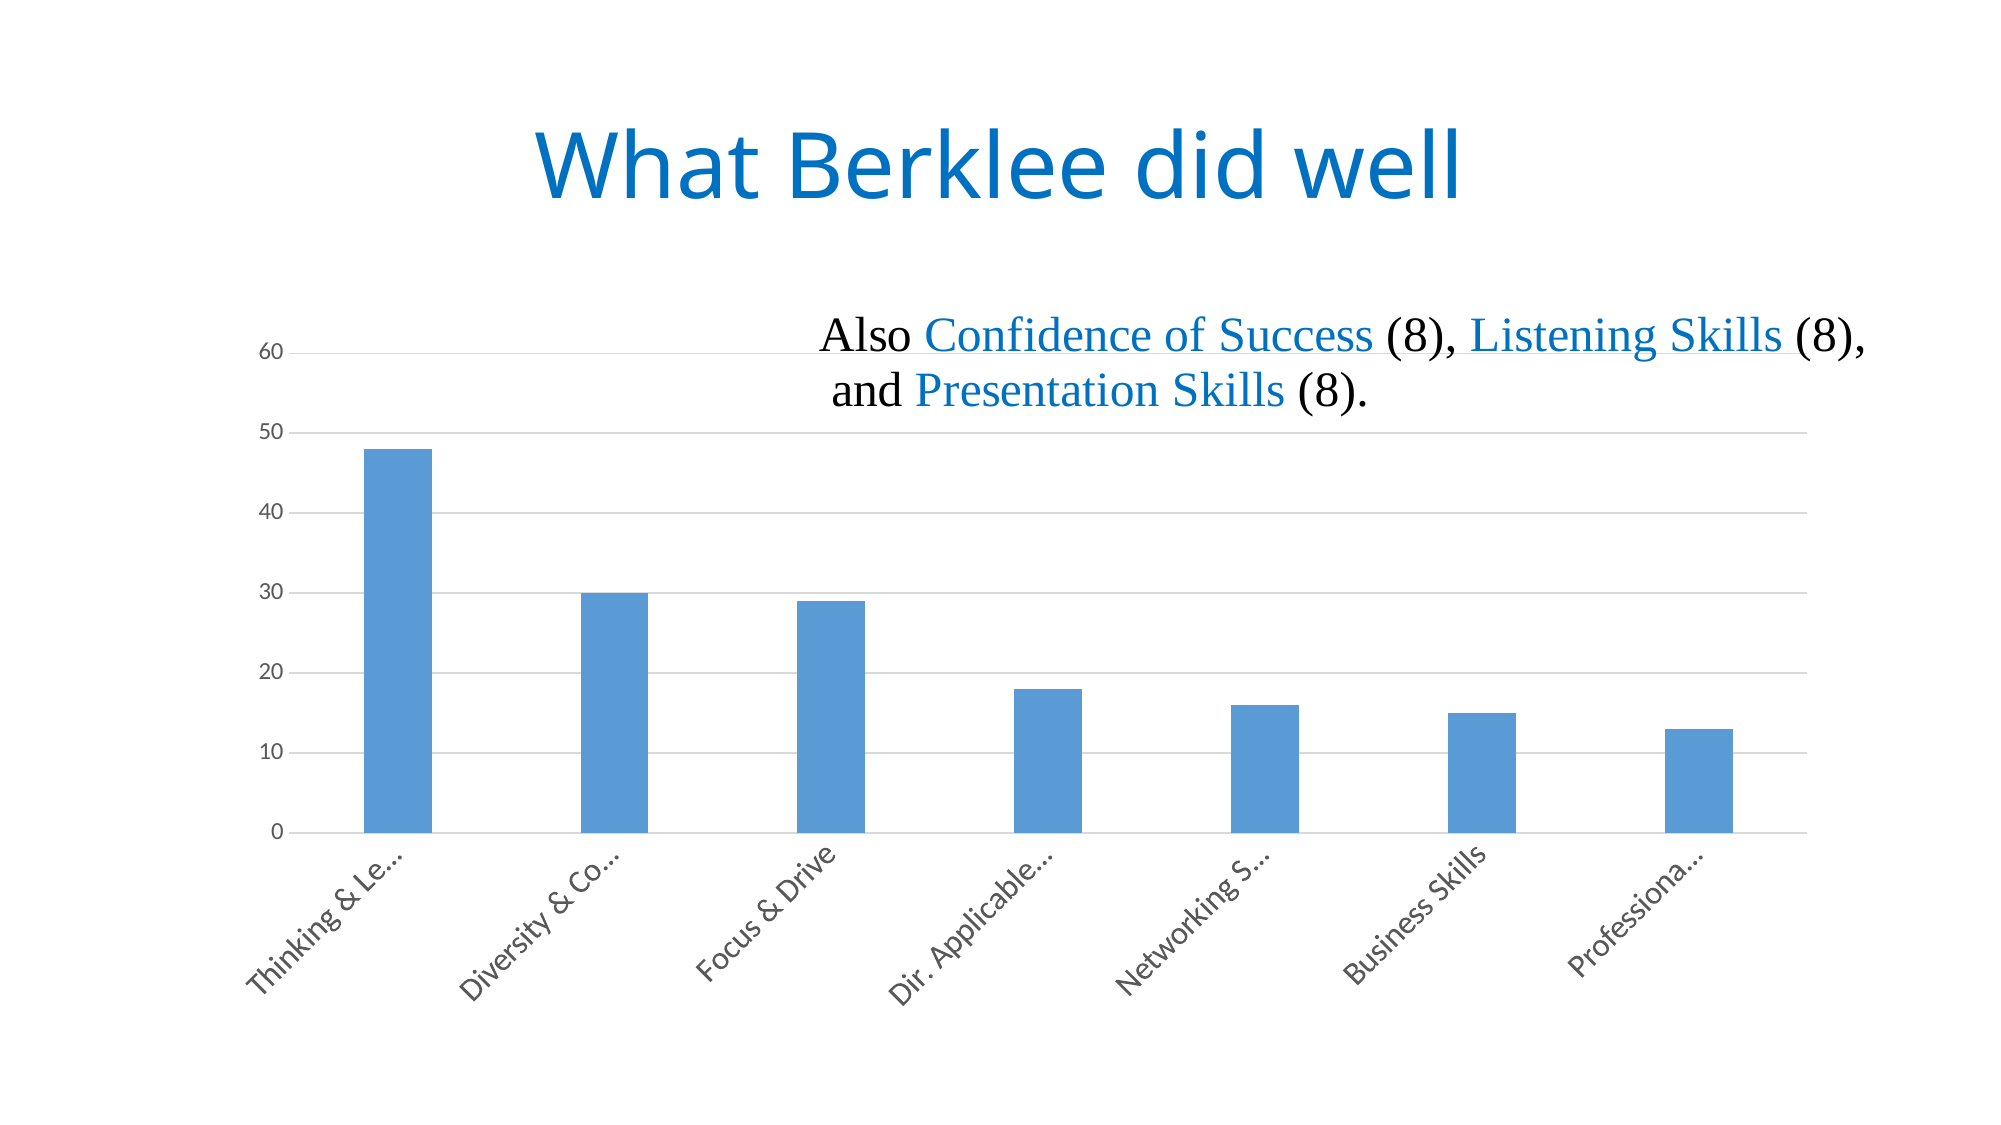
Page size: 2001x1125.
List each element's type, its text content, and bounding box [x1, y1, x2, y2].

chart [137, 299, 1863, 1014]
title What Berklee did well [137, 59, 1863, 278]
